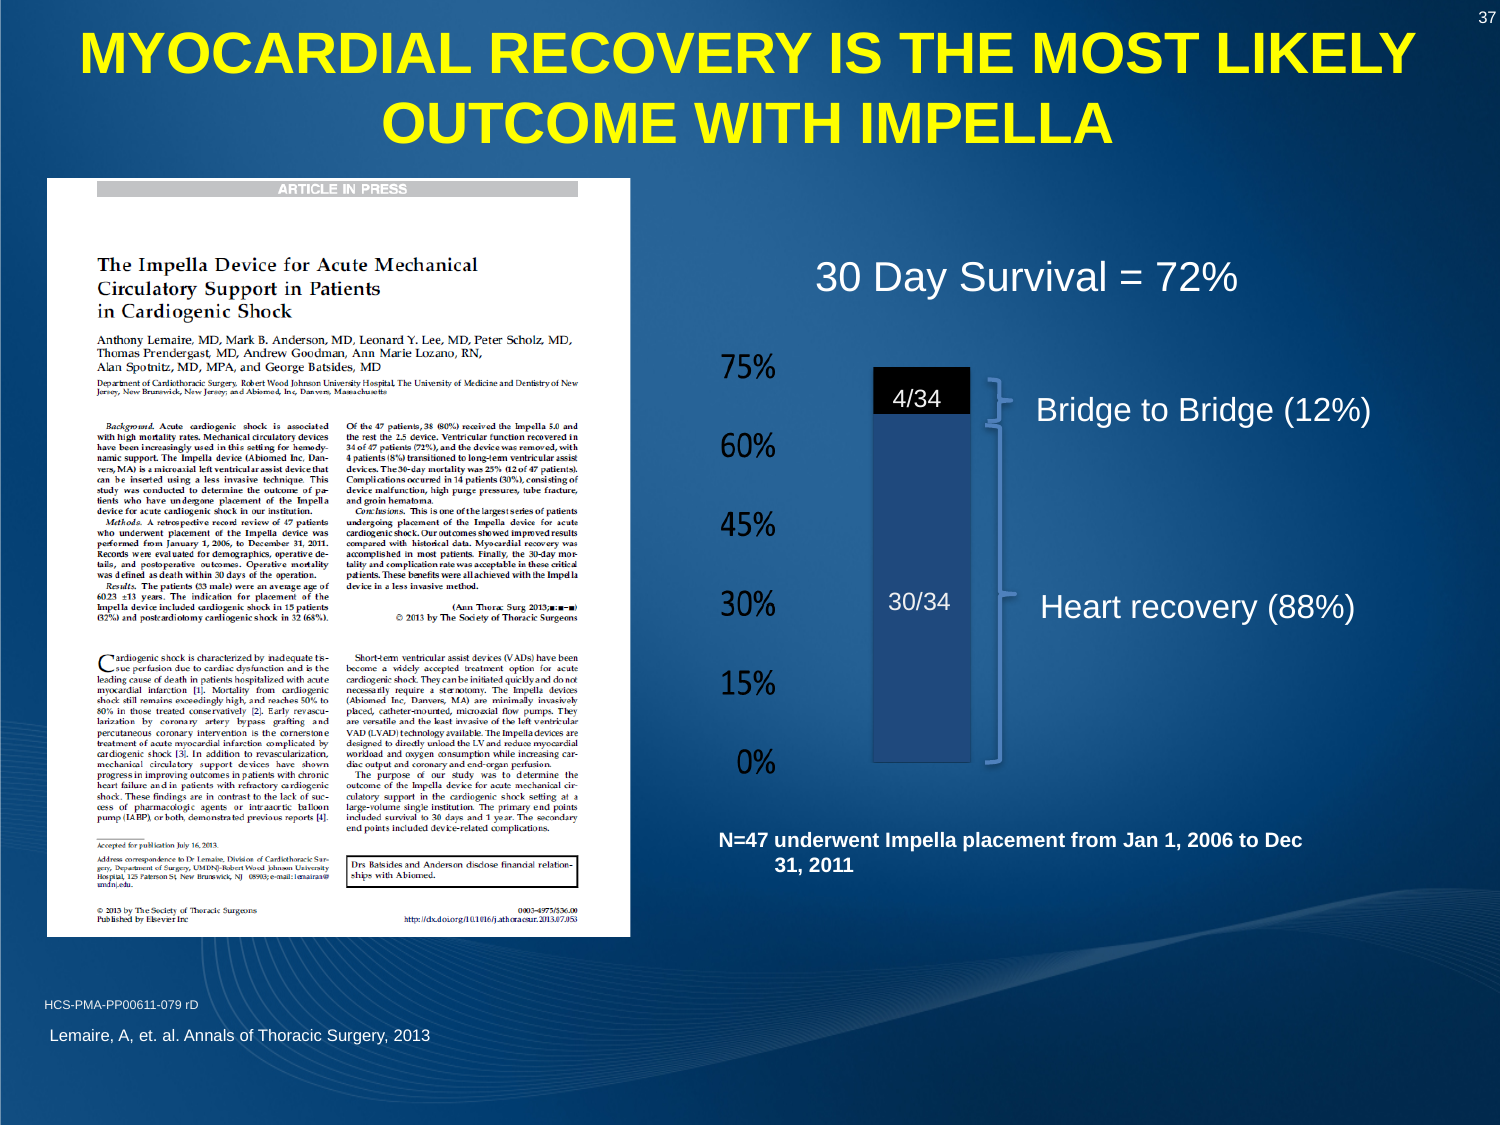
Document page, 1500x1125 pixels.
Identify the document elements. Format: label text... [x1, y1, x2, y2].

text_box Heart recovery (88%) [1048, 578, 1435, 633]
text_box [16, 28, 1227, 129]
text_box Myocardial Recovery is the Most Likely Outcome with Impella [46, 7, 1450, 129]
picture [0, 0, 1500, 1125]
text_box Lemaire, A, et. al. Annals of Thoracic Surgery, 2013 [34, 1017, 446, 1053]
text_box [32, 73, 1230, 178]
text_box N=47 underwent Impella placement from Jan 1, 2006 to Dec 31, 2011 [1047, 819, 1319, 885]
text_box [702, 330, 1044, 882]
text_box 30 Day Survival = 72% [748, 241, 1306, 307]
text_box HCS-PMA-PP00611-079 rD [29, 989, 244, 1020]
text_box Bridge to Bridge (12%) [1048, 381, 1424, 436]
